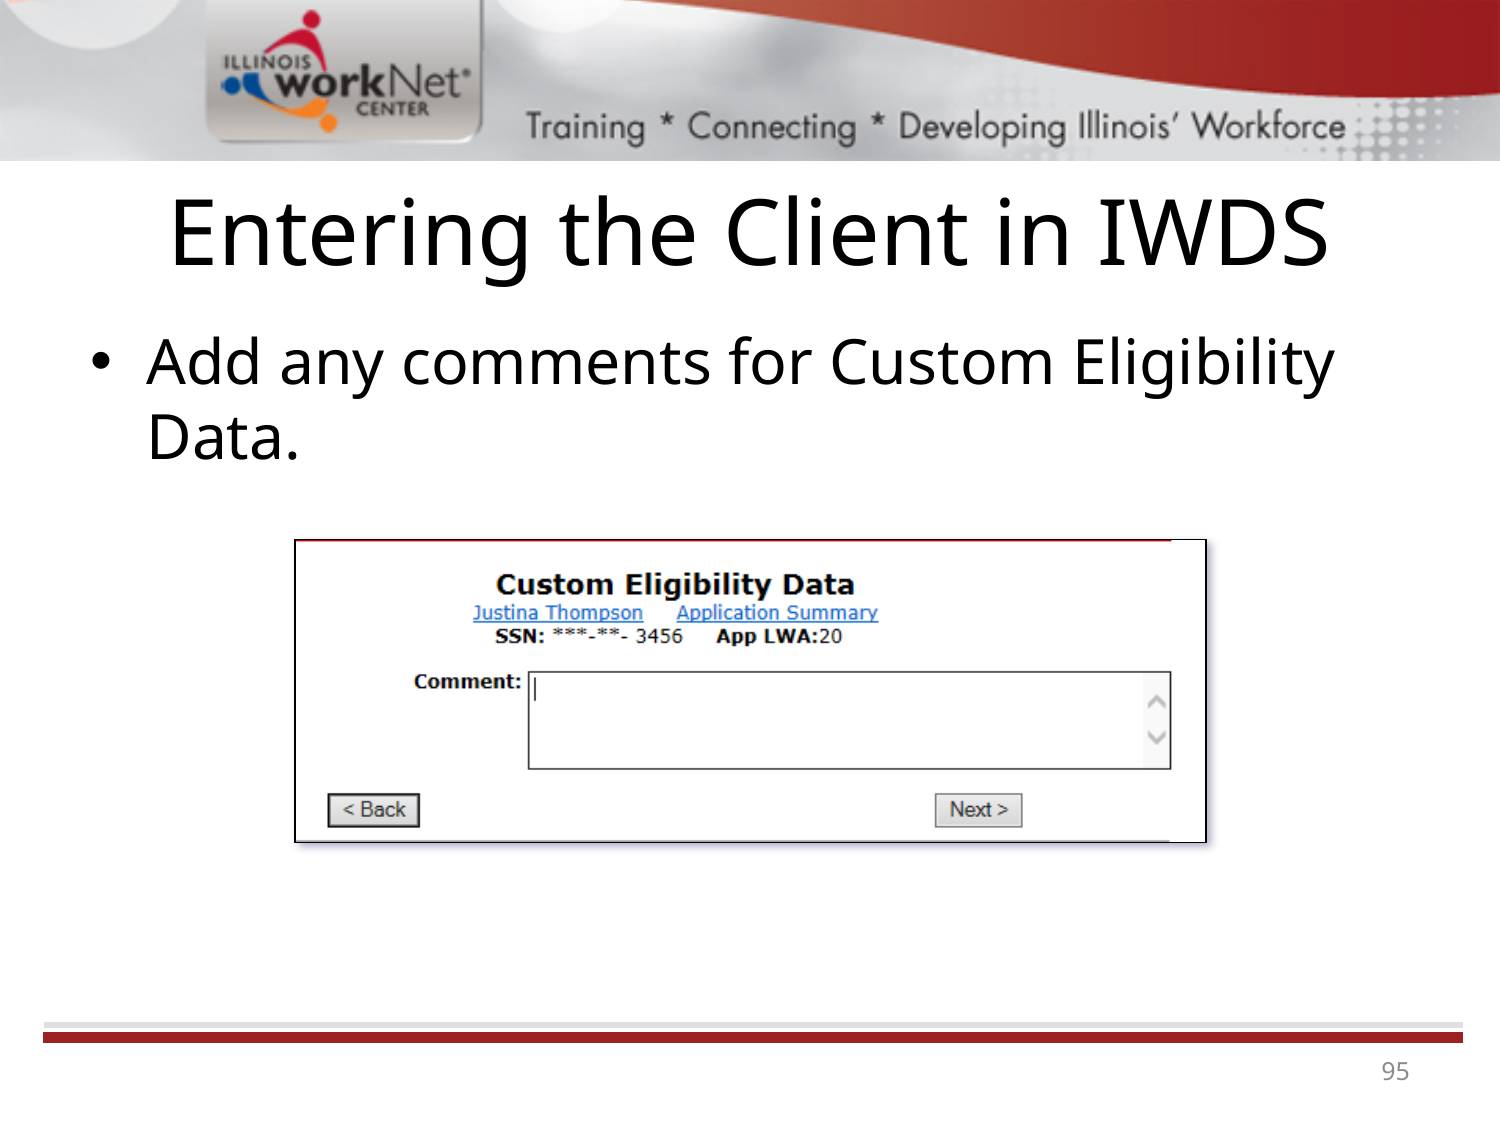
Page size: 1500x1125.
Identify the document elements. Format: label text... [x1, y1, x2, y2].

picture [0, 0, 1500, 161]
title Entering the Client in IWDS [75, 135, 1425, 314]
slide_number 95 [1074, 1042, 1425, 1103]
list Add any comments for Custom Eligibility Data. [75, 314, 1425, 1058]
picture [295, 540, 1206, 843]
